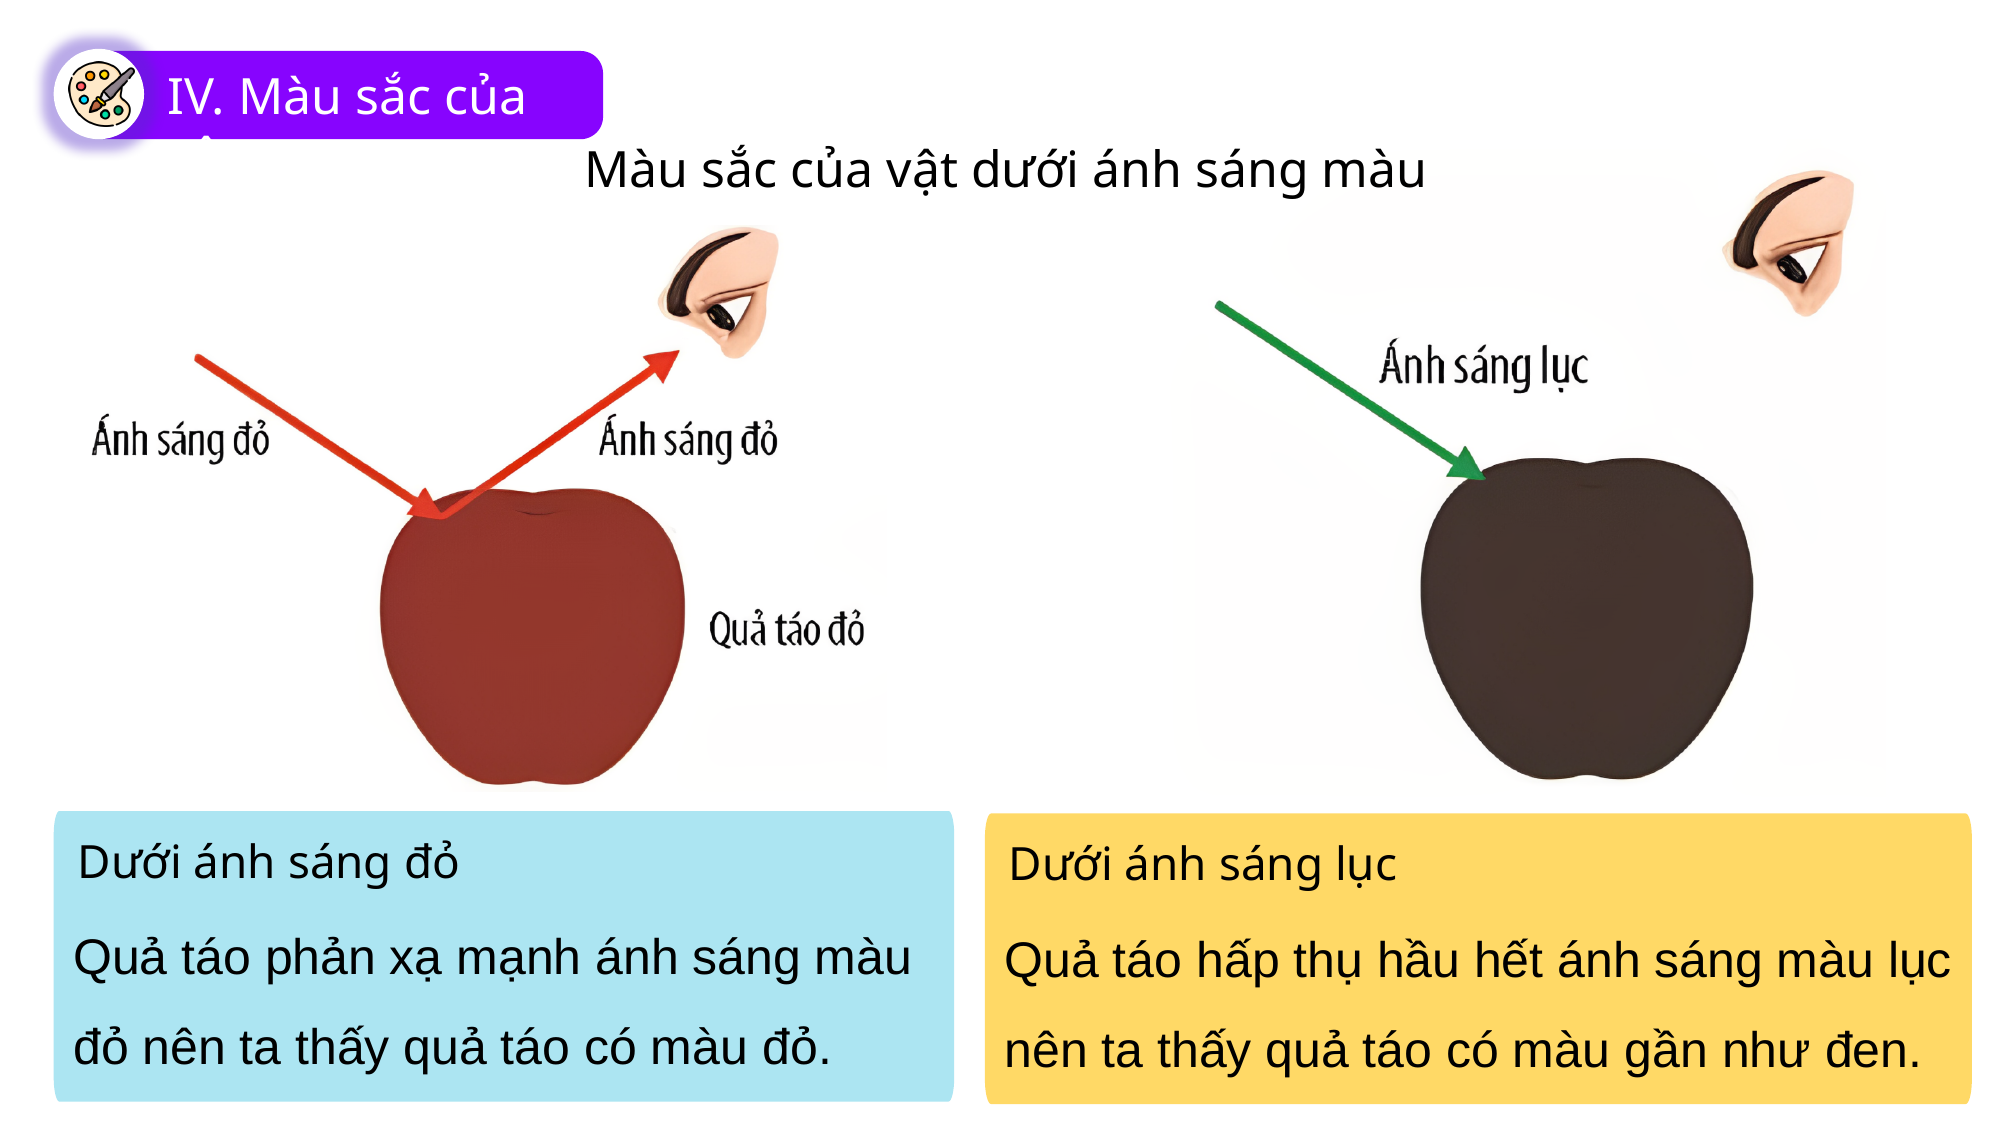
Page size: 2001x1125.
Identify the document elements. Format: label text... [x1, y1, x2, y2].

text_box Quả táo phản xạ mạnh ánh sáng màu đỏ nên ta thấy quả táo có màu đỏ. [58, 887, 943, 1082]
picture [1159, 139, 1886, 797]
picture [68, 225, 887, 792]
text_box Quả táo hấp thụ hầu hết ánh sáng màu lục nên ta thấy quả táo có màu gần như đen. [989, 889, 1977, 1085]
text_box Dưới ánh sáng lục [994, 827, 1468, 898]
text_box [984, 813, 1972, 1105]
text_box Màu sắc của vật dưới ánh sáng màu [569, 130, 1452, 206]
text_box [53, 811, 955, 1102]
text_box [53, 48, 603, 140]
text_box Dưới ánh sáng đỏ [62, 825, 537, 895]
